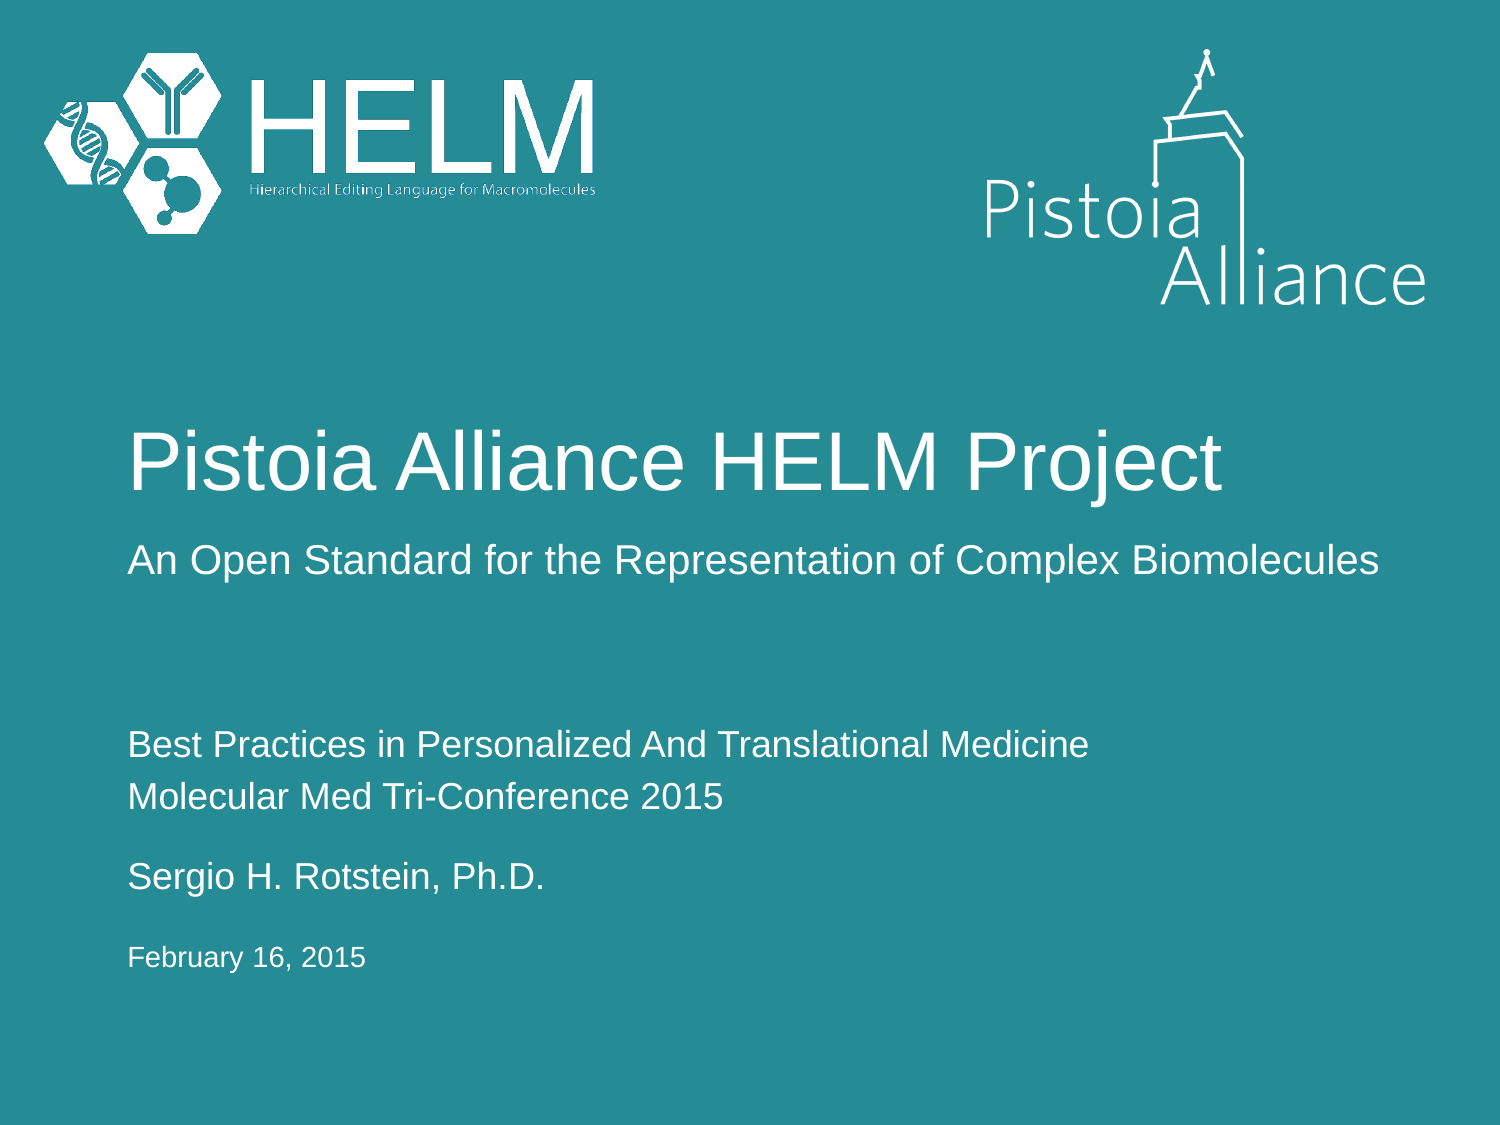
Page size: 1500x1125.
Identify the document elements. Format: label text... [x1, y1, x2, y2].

picture [987, 49, 1425, 305]
picture [29, 30, 608, 256]
list February 16, 2015 [112, 931, 575, 1019]
subtitle An Open Standard for the Representation of Complex Biomolecules [112, 525, 1436, 591]
list Best Practices in Personalized And Translational Medicine Molecular Med Tri-Conference 2015 [112, 712, 1425, 828]
list Sergio H. Rotstein, Ph.D. [112, 844, 1425, 906]
title Pistoia Alliance HELM Project [112, 399, 1425, 517]
